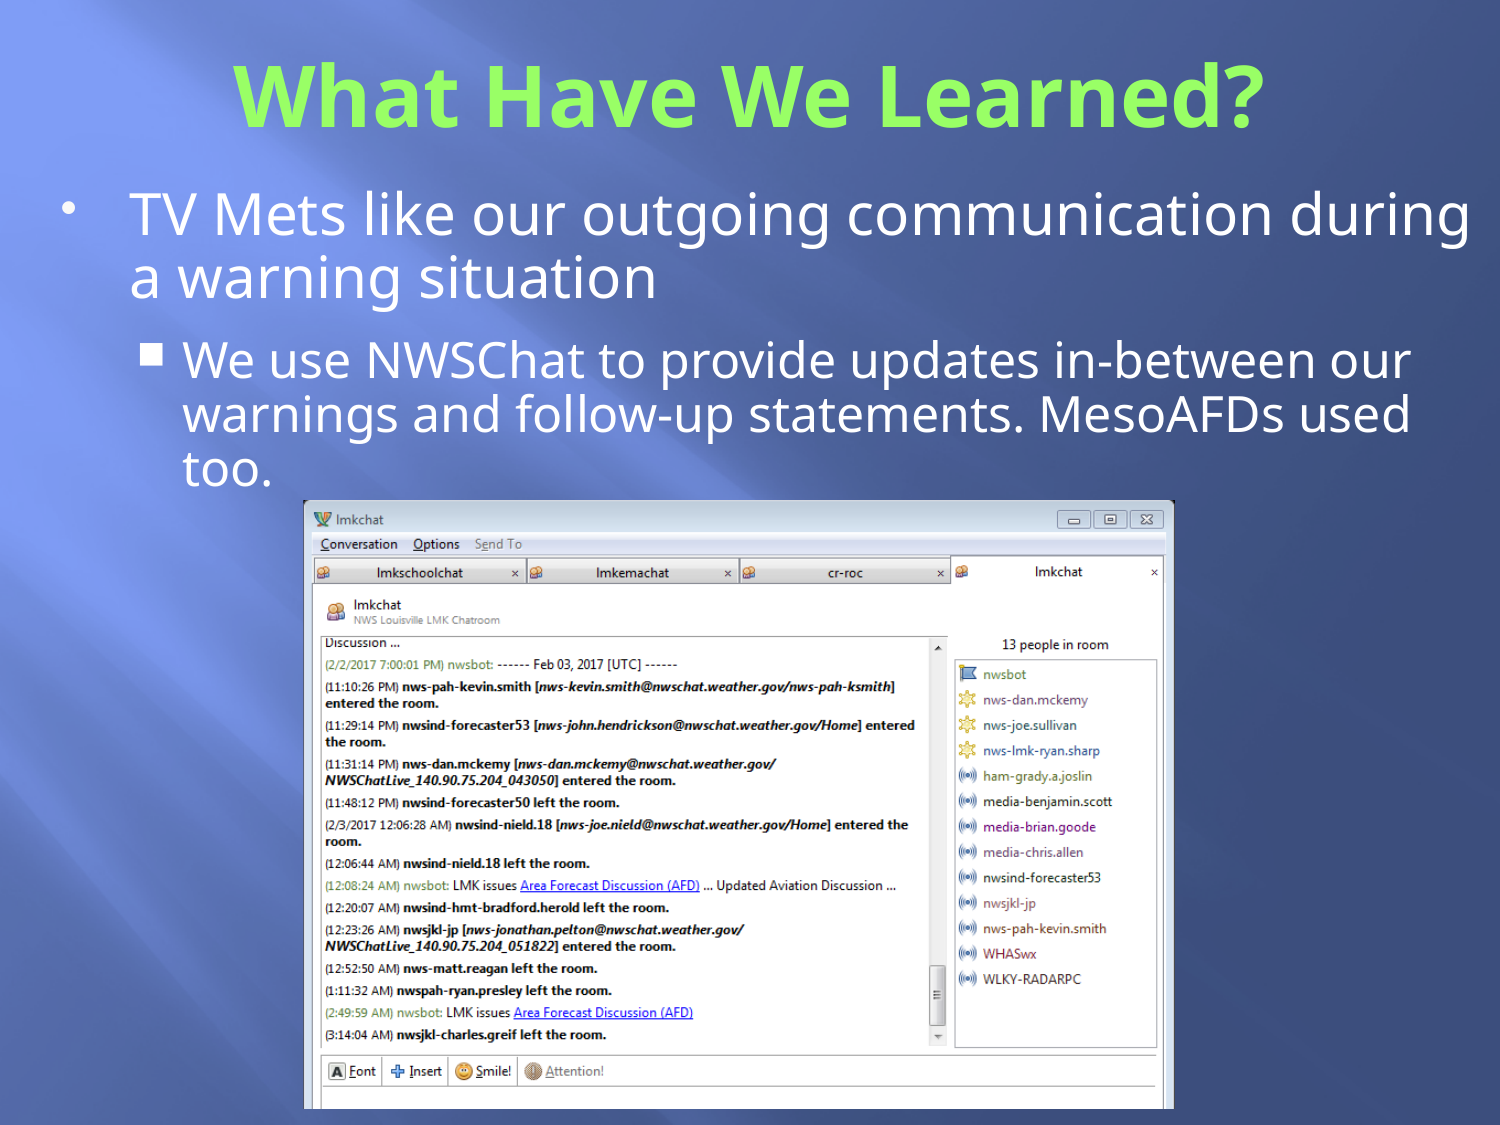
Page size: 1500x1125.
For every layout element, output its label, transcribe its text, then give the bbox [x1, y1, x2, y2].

picture [303, 499, 1176, 1109]
title What Have We Learned? [75, 0, 1425, 177]
list TV Mets like our outgoing communication during a warning situation We use NWSChat to provide updates in-between our warnings and follow-up statements. MesoAFDs used too. [24, 177, 1488, 950]
